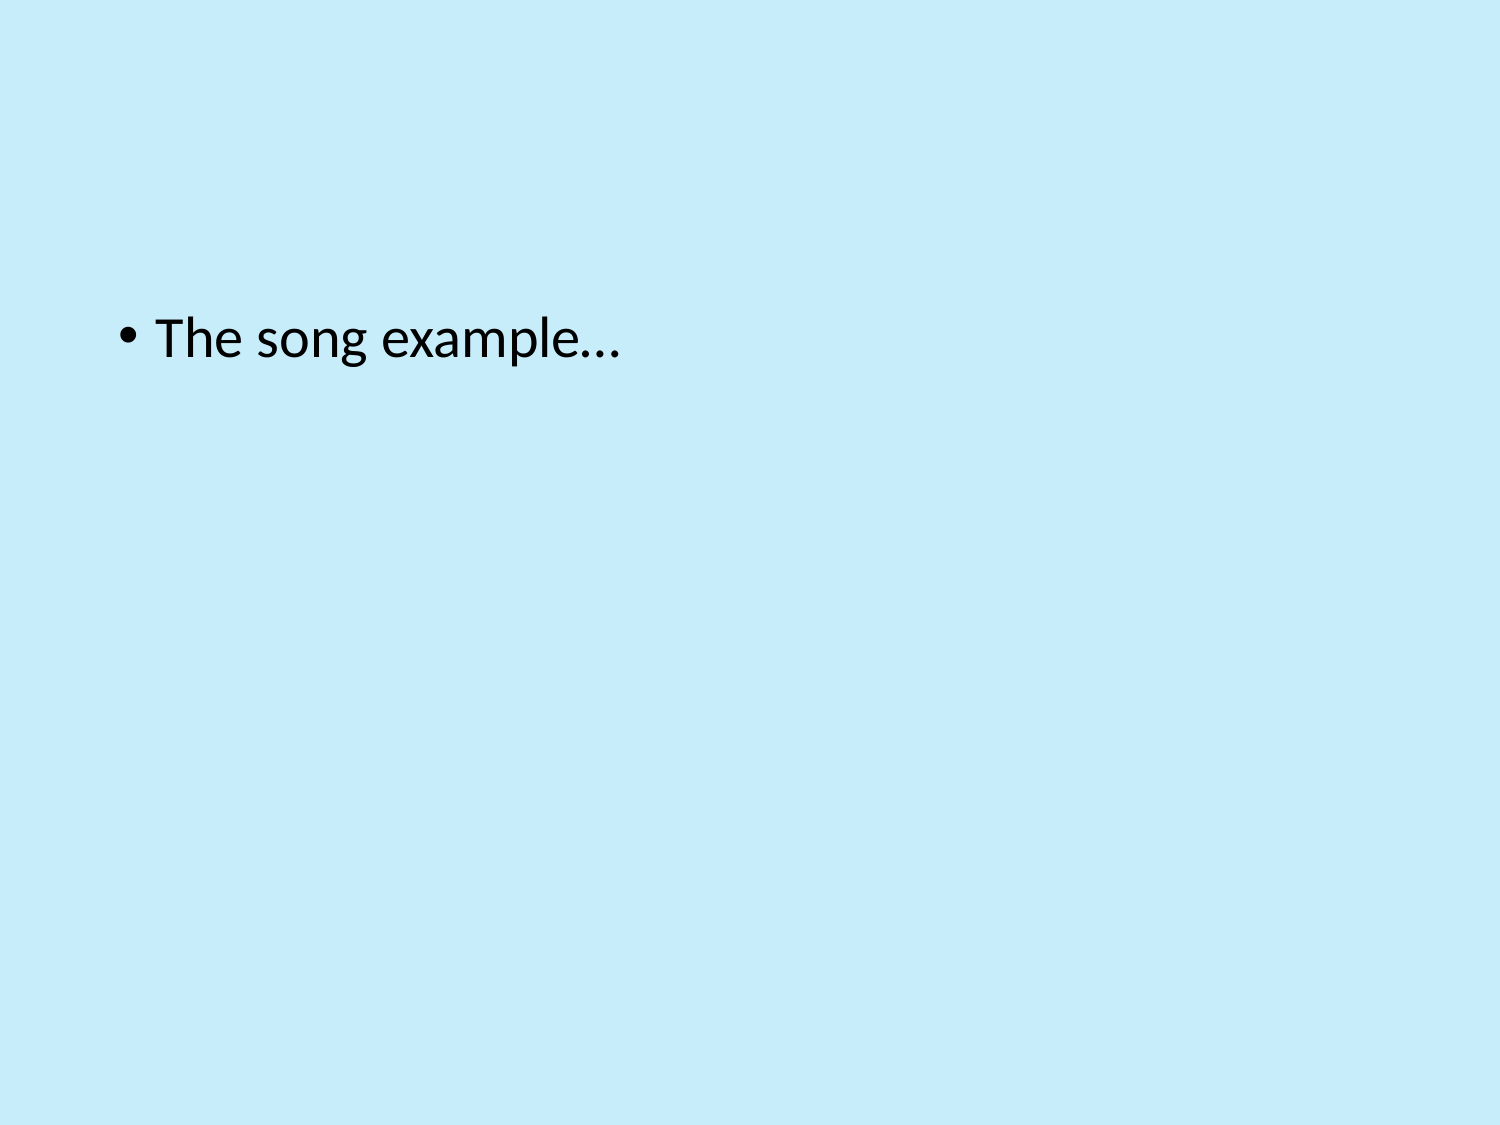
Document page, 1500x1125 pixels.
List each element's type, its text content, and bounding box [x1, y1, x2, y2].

list The song example… [103, 299, 1397, 1014]
